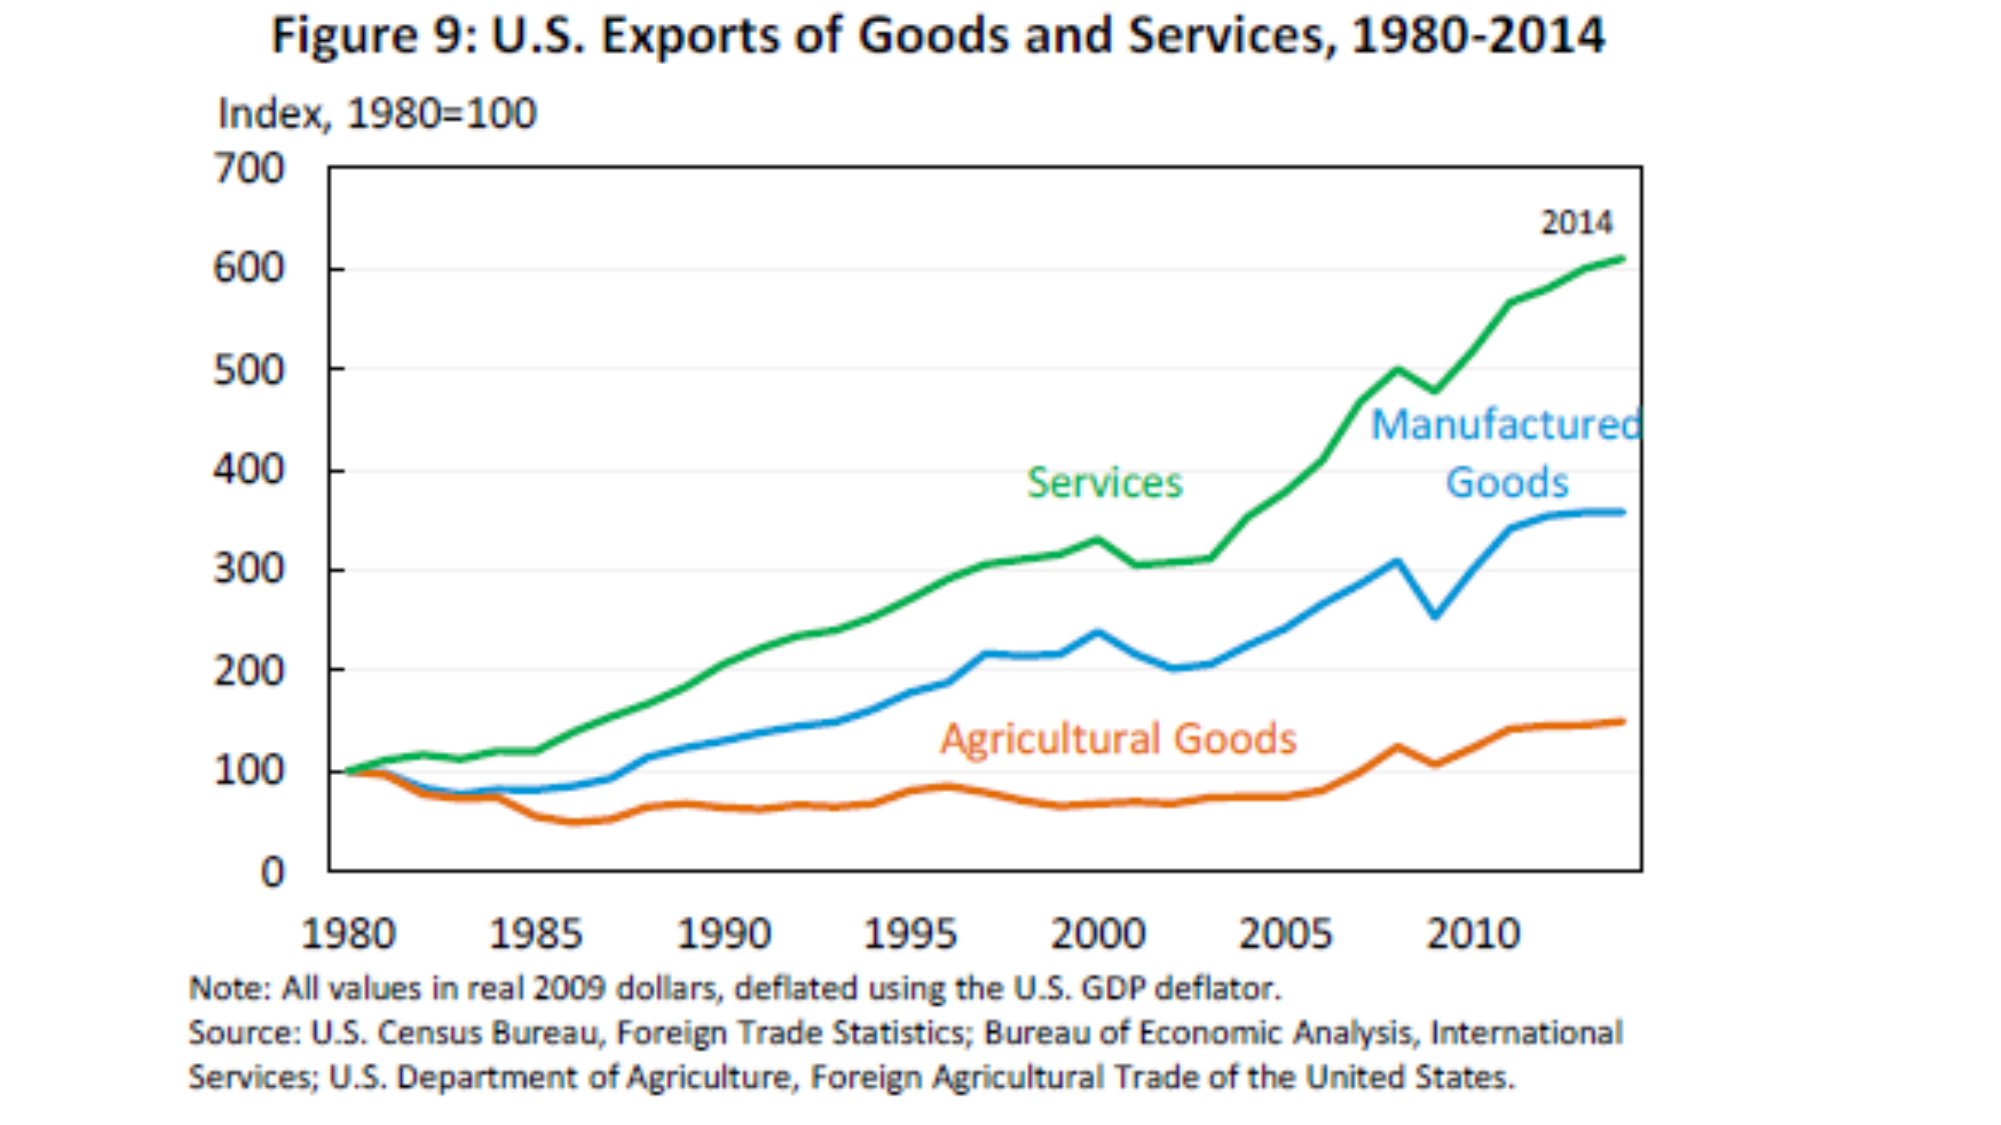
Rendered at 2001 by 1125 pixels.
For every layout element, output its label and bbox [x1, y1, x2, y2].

picture [119, 0, 1700, 1124]
